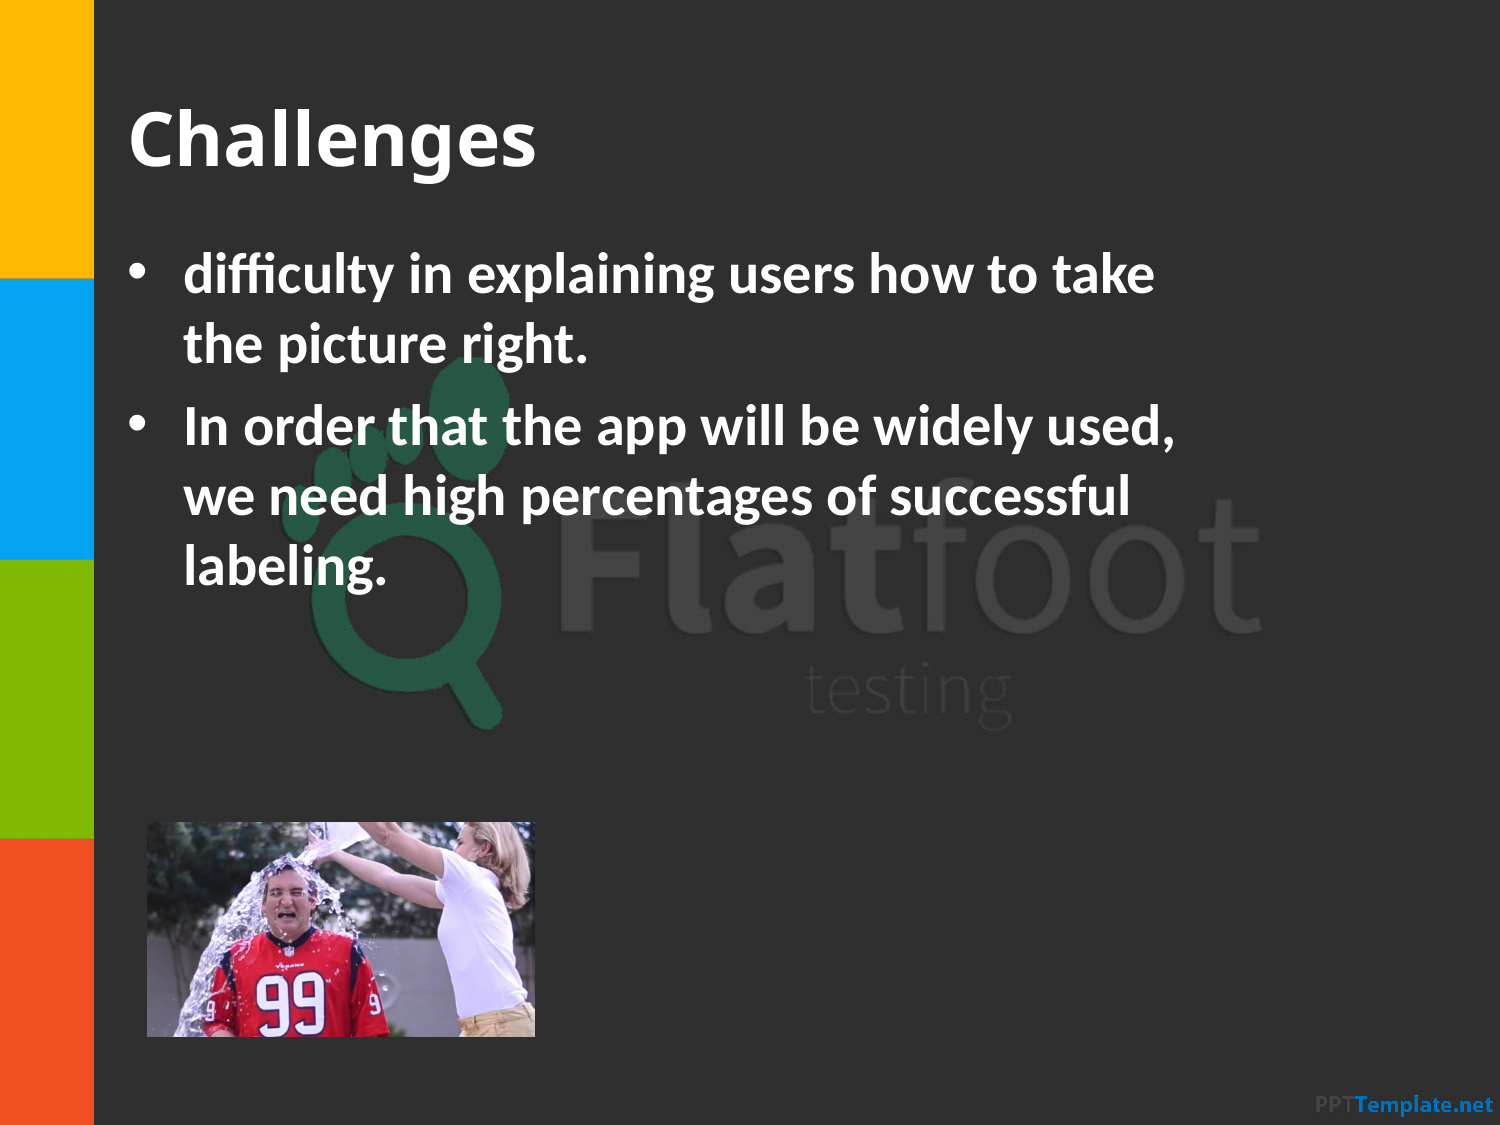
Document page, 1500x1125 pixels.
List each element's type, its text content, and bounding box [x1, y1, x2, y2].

title Challenges [112, 42, 1213, 228]
picture [0, 0, 1500, 1125]
list difficulty in explaining users how to take the picture right. In order that the app will be widely used, we need high percentages of successful labeling. [112, 228, 1213, 930]
